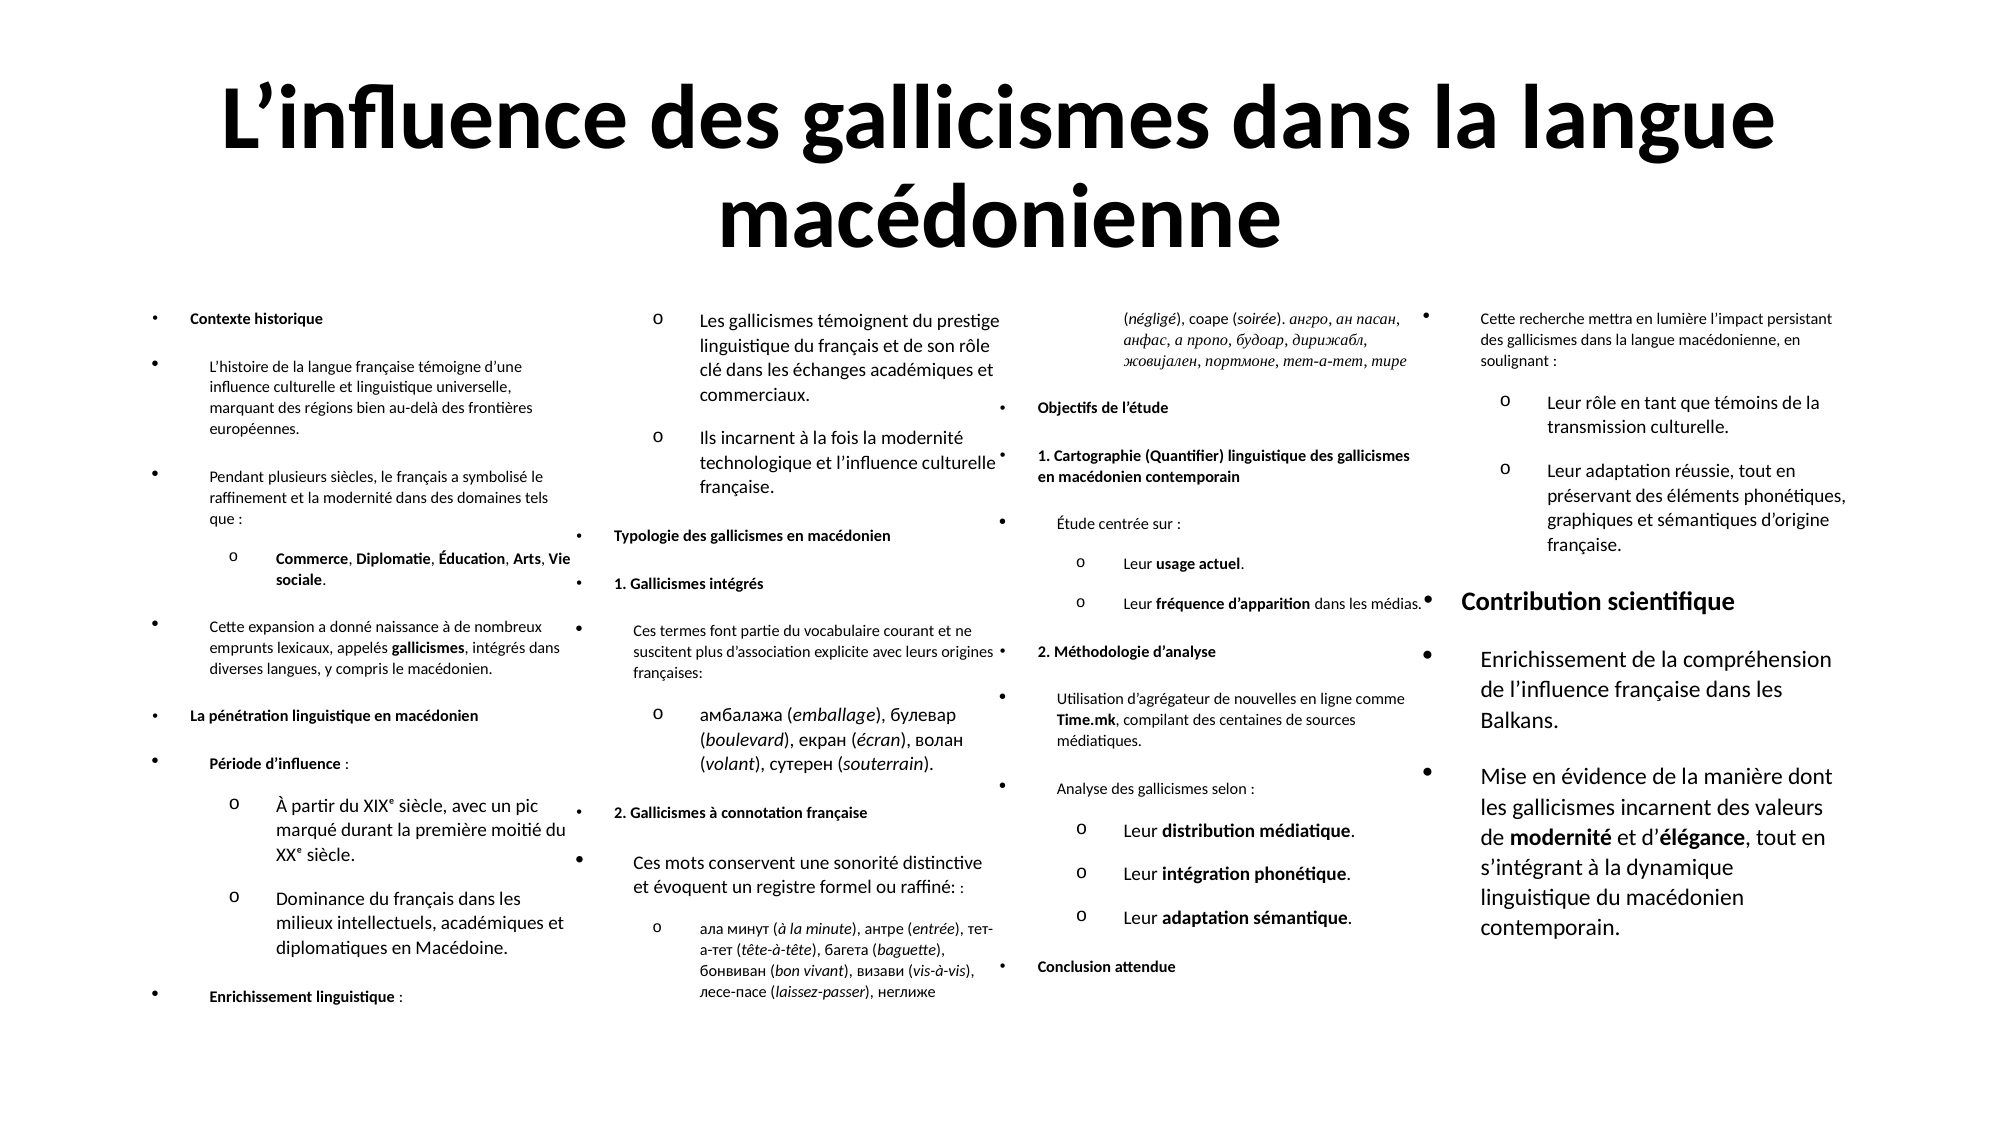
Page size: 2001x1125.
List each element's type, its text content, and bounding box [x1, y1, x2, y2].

list Contexte historique L’histoire de la langue française témoigne d’une influence culturelle et linguistique universelle, marquant des régions bien au-delà des frontières européennes. Pendant plusieurs siècles, le français a symbolisé le raffinement et la modernité dans des domaines tels que : Commerce, Diplomatie, Éducation, Arts, Vie sociale. Cette expansion a donné naissance à de nombreux emprunts lexicaux, appelés gallicismes, intégrés dans diverses langues, y compris le macédonien. La pénétration linguistique en macédonien Période d’influence : À partir du XIXᵉ siècle, avec un pic marqué durant la première moitié du XXᵉ siècle. Dominance du français dans les milieux intellectuels, académiques et diplomatiques en Macédoine. Enrichissement linguistique : Les gallicismes témoignent du prestige linguistique du français et de son rôle clé dans les échanges académiques et commerciaux. Ils incarnent à la fois la modernité technologique et l’influence culturelle française. Typologie des gallicismes en macédonien 1. Gallicismes intégrés Ces termes font partie du vocabulaire courant et ne suscitent plus d’association explicite avec leurs origines françaises: амбалажа (emballage), булевар (boulevard), екран (écran), волан (volant), сутерен (souterrain). 2. Gallicismes à connotation française Ces mots conservent une sonorité distinctive et évoquent un registre formel ou raffiné: : ала минут (à la minute), антре (entrée), тет-а-тет (tête-à-tête), багета (baguette), бонвиван (bon vivant), визави (vis-à-vis), лесе-пасе (laissez-passer), неглиже (négligé), соаре (soirée). ангро, ан пасан, анфас, а пропо, будоар, дирижабл, жовијален, портмоне, тет-а-тет, тире Objectifs de l’étude 1. Cartographie (Quantifier) linguistique des gallicismes en macédonien contemporain Étude centrée sur : Leur usage actuel. Leur fréquence d’apparition dans les médias. 2. Méthodologie d’analyse Utilisation d’agrégateur de nouvelles en ligne comme Time.mk, compilant des centaines de sources médiatiques. Analyse des gallicismes selon : Leur distribution médiatique. Leur intégration phonétique. Leur adaptation sémantique. Conclusion attendue Cette recherche mettra en lumière l’impact persistant des gallicismes dans la langue macédonienne, en soulignant : Leur rôle en tant que témoins de la transmission culturelle. Leur adaptation réussie, tout en préservant des éléments phonétiques, graphiques et sémantiques d’origine française. Contribution scientifique Enrichissement de la compréhension de l’influence française dans les Balkans. Mise en évidence de la manière dont les gallicismes incarnent des valeurs de modernité et d’élégance, tout en s’intégrant à la dynamique linguistique du macédonien contemporain. [137, 299, 1863, 1014]
title L’influence des gallicismes dans la langue macédonienne [137, 59, 1863, 278]
